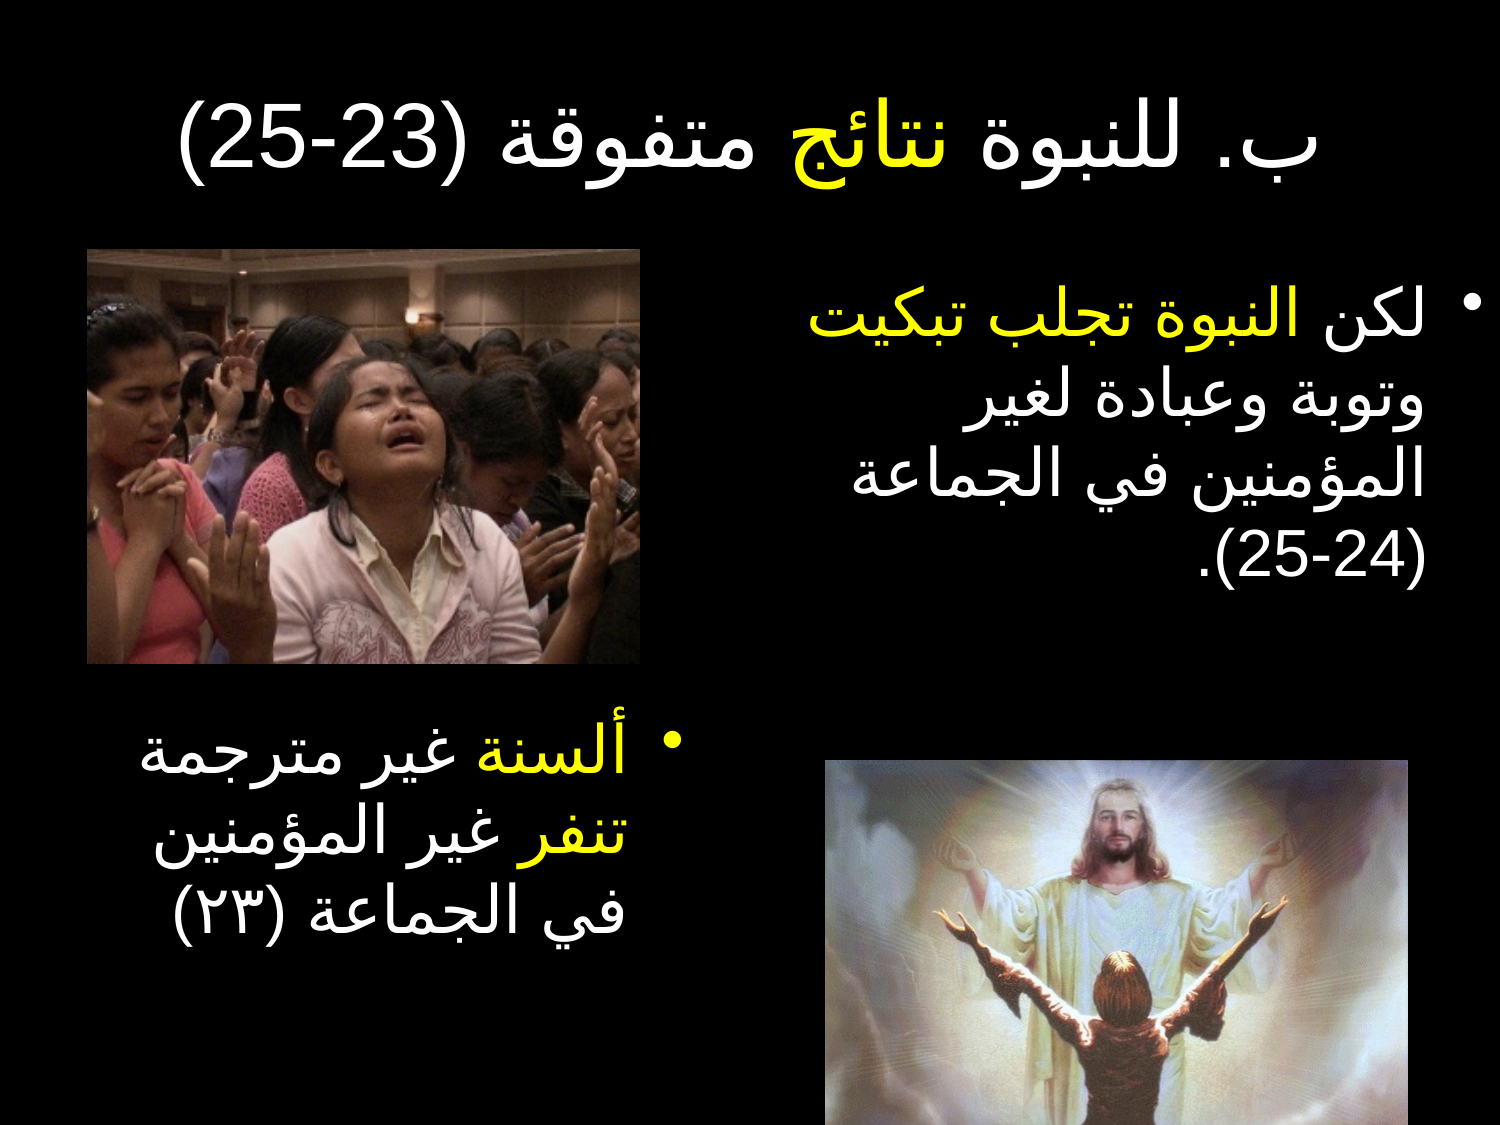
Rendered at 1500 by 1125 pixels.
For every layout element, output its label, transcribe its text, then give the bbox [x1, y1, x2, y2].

text_box [0, 0, 1500, 1125]
text_box ألسنة غير مترجمة تنفر غير المؤمنين في الجماعة (٢٣) [62, 699, 700, 1050]
text_box لكن النبوة تجلب تبكيت وتوبة وعبادة لغير المؤمنين في الجماعة (24-25). [749, 262, 1500, 763]
picture [824, 760, 1409, 1125]
picture [87, 249, 640, 664]
